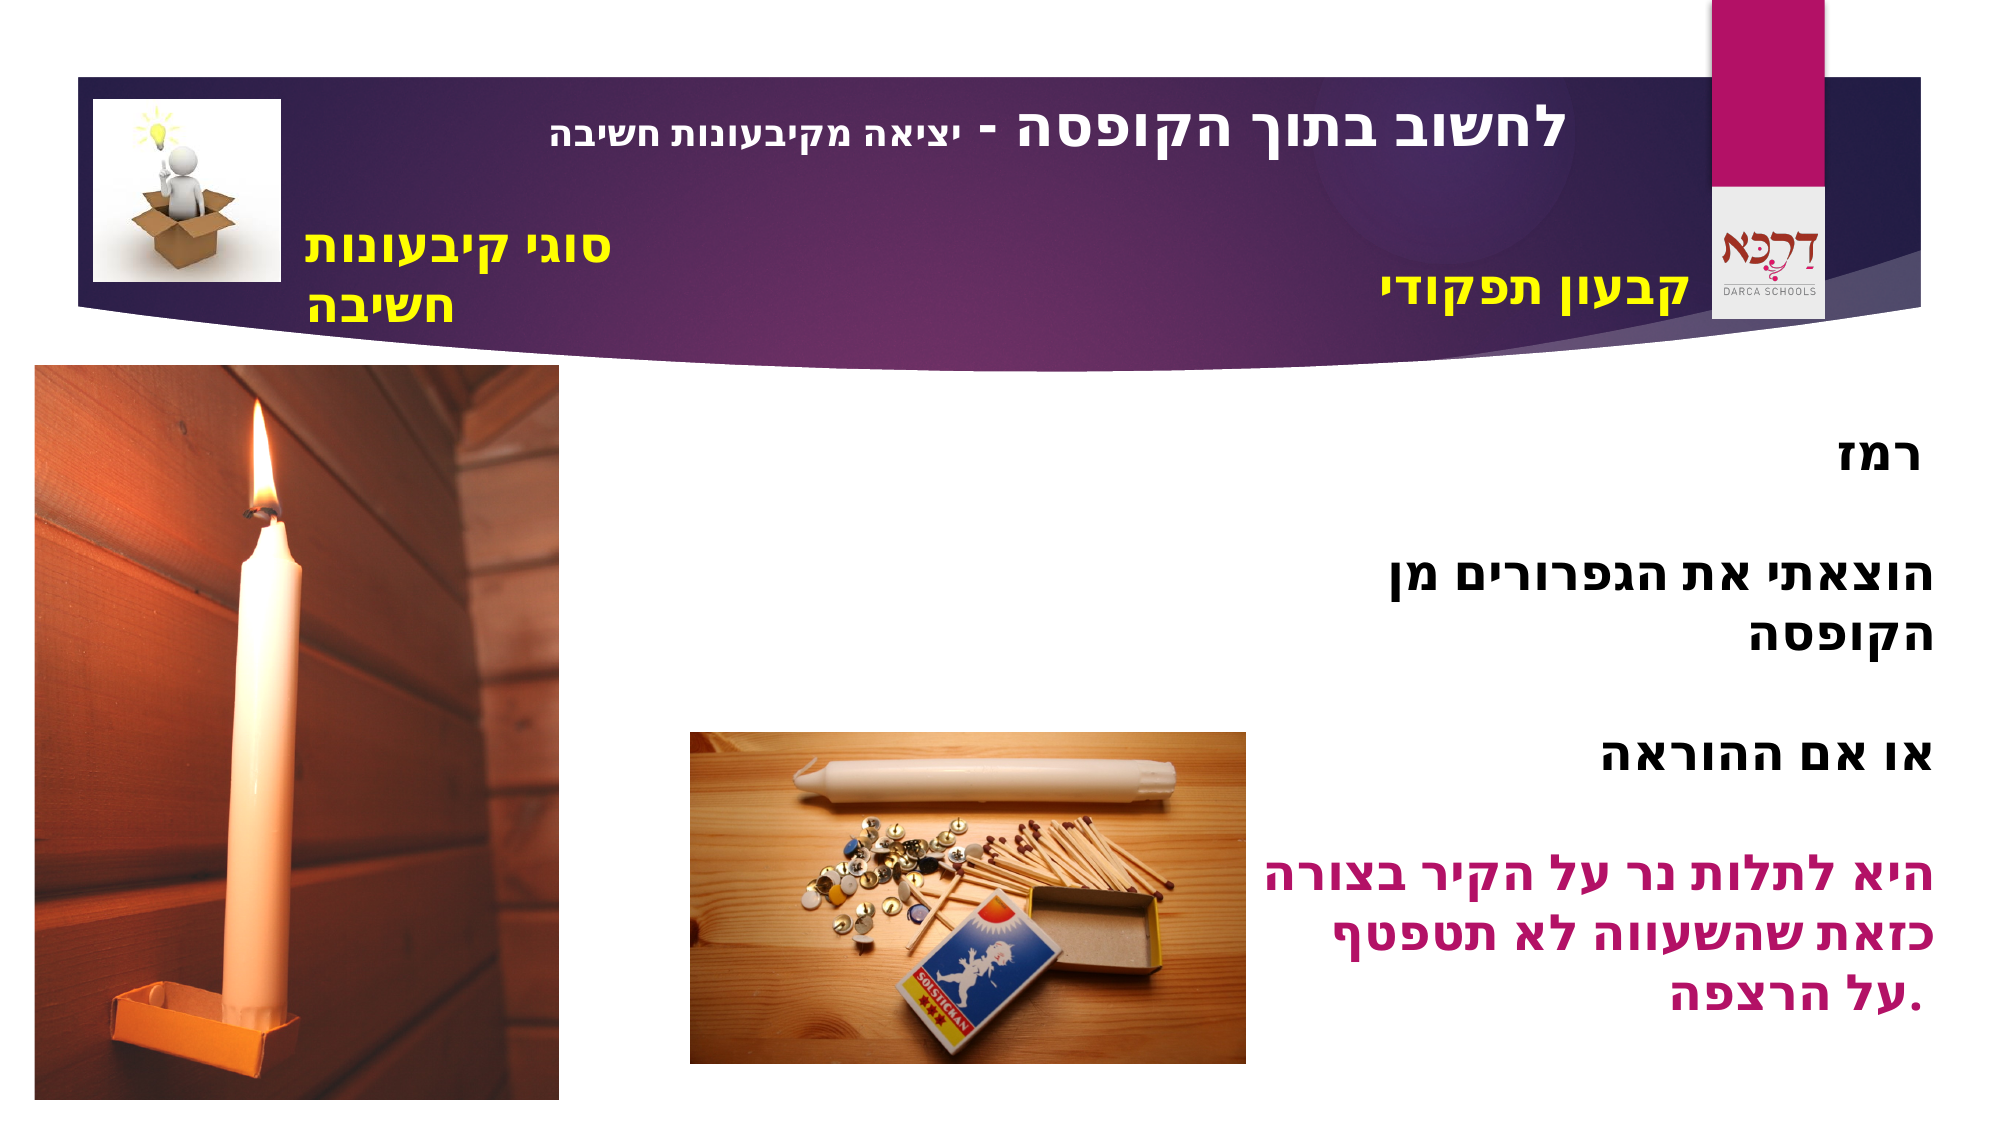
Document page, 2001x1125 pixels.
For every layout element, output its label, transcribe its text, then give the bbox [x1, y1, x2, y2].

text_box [17, 365, 1116, 1100]
text_box קבעון תפקודי [1343, 246, 1708, 322]
text_box רמז הוצאתי את הגפרורים מן הקופסה או אם ההוראה היא לתלות נר על הקיר בצורה כזאת שהשעווה לא תטפטף על הרצפה. [1245, 413, 1951, 1089]
text_box לחשוב בתוך הקופסה - יציאה מקיבעונות חשיבה [132, 80, 1585, 166]
picture [93, 99, 281, 282]
text_box [1711, 185, 1826, 320]
text_box סוגי קיבעונות חשיבה [290, 204, 764, 340]
picture [1721, 231, 1818, 297]
picture [1116, 732, 1246, 1064]
